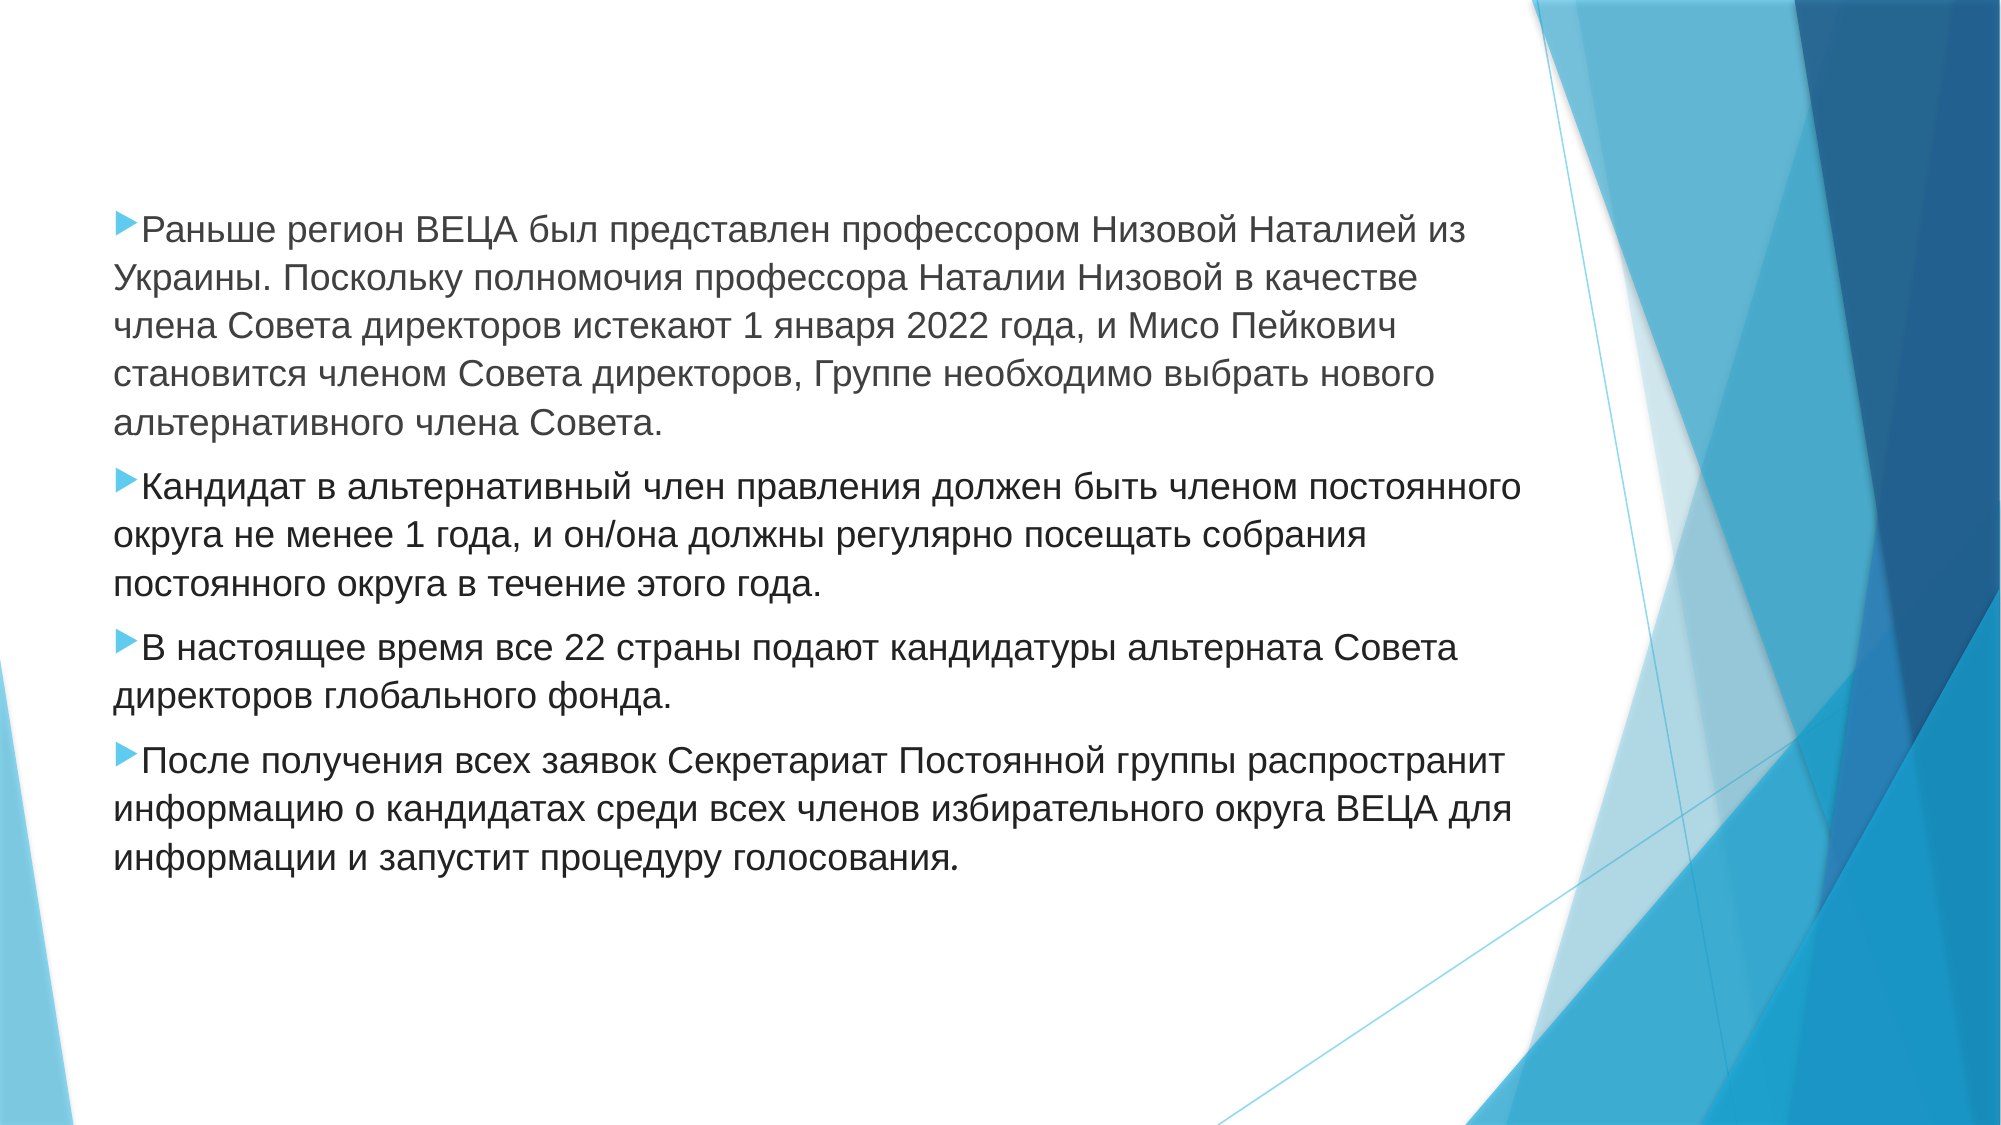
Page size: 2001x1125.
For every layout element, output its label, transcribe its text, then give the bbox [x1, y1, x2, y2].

list Раньше регион ВЕЦА был представлен профессором Низовой Наталией из Украины. Поскольку полномочия профессора Наталии Низовой в качестве члена Совета директоров истекают 1 января 2022 года, и Мисо Пейкович становится членом Совета директоров, Группе необходимо выбрать нового альтернативного члена Совета. Кандидат в альтернативный член правления должен быть членом постоянного округа не менее 1 года, и он/она должны регулярно посещать собрания постоянного округа в течение этого года. В настоящее время все 22 страны подают кандидатуры альтерната Совета директоров глобального фонда. После получения всех заявок Секретариат Постоянной группы распространит информацию о кандидатах среди всех членов избирательного округа ВЕЦА для информации и запустит процедуру голосования. [98, 93, 1544, 1025]
